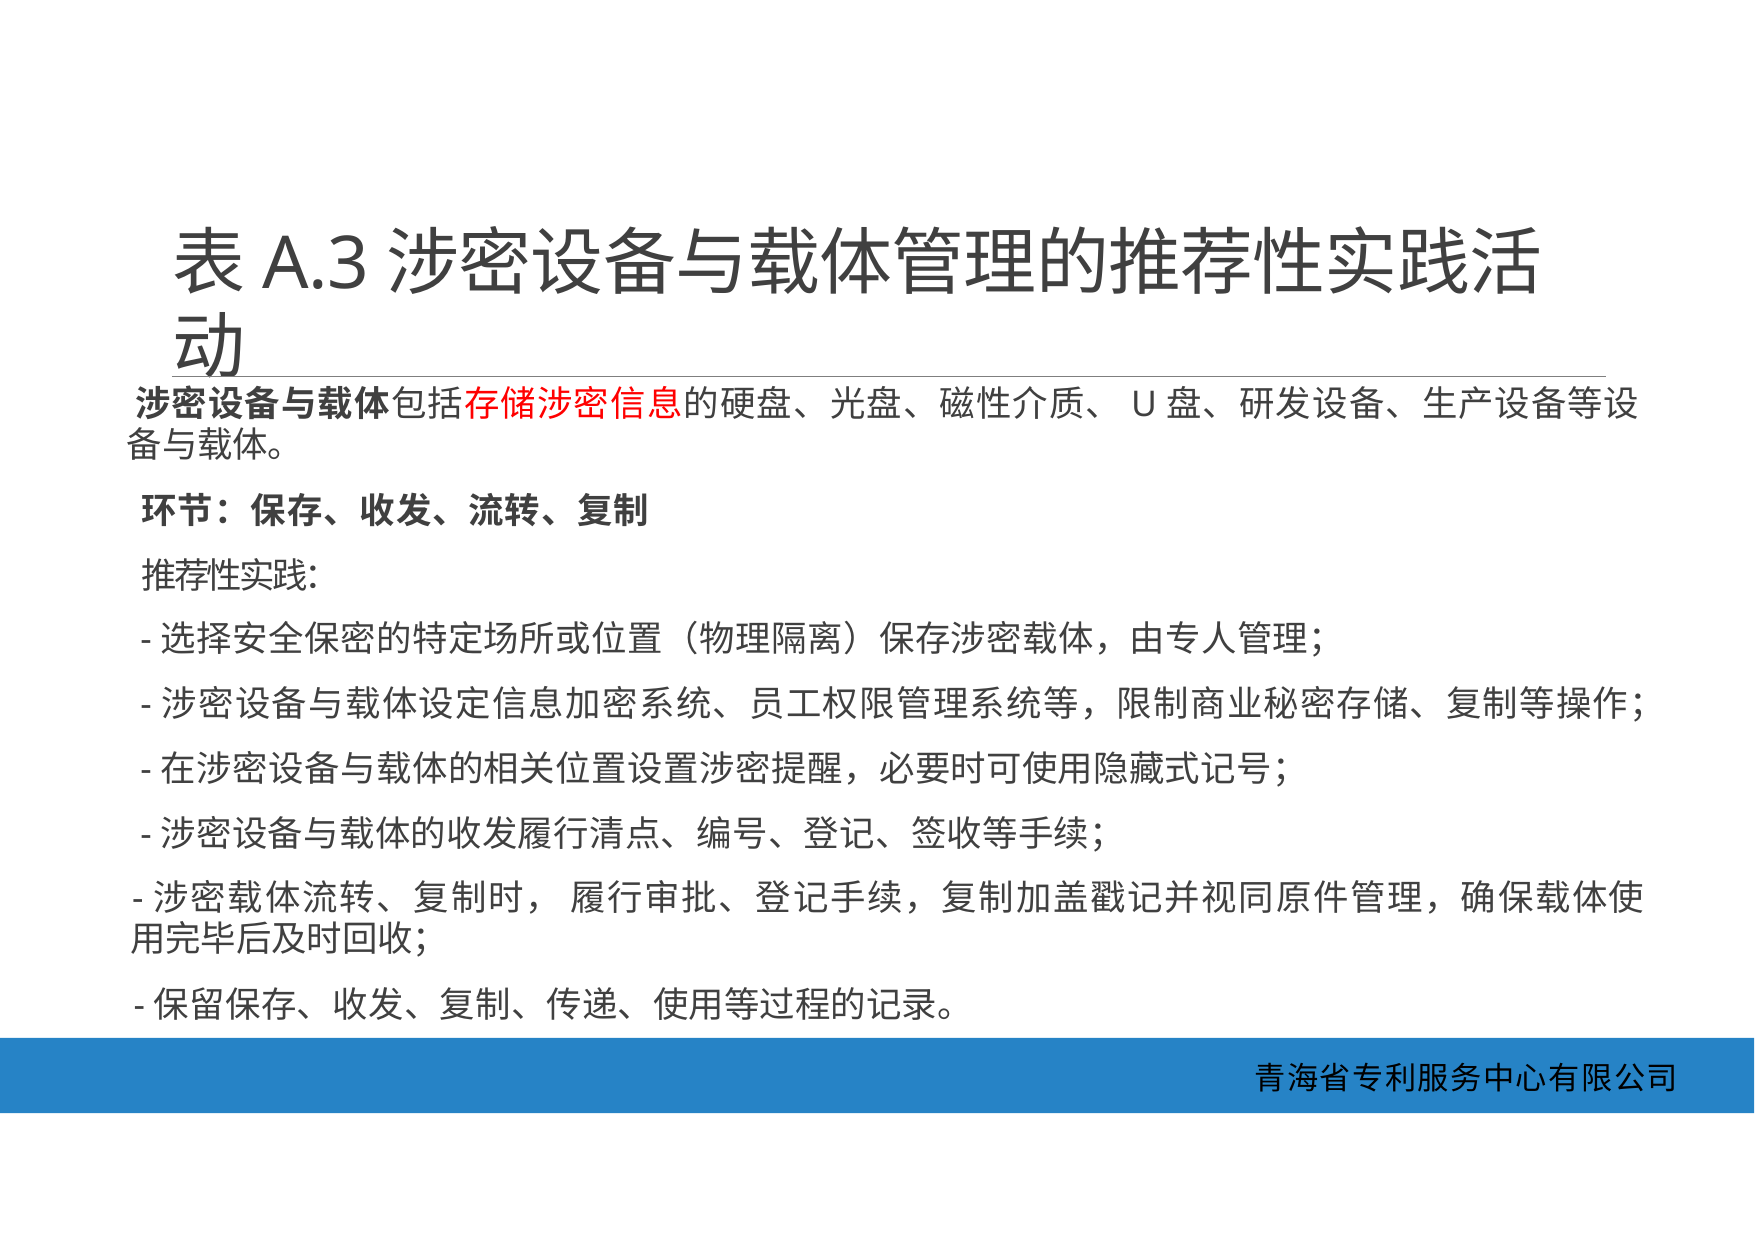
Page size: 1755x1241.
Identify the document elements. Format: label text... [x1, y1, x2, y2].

text_box 表A.3涉密设备与载体管理的推荐性实践活动 [170, 217, 1580, 307]
text_box 涉密设备与载体包括存储涉密信息的硬盘、光盘、磁性介质、U盘、研发设备、生产设备等设 备与载体。 环节：保存、收发、流转、复制 推荐性实践： -选择安全保密的特定场所或位置（物理隔离）保存涉密载体，由专人管理； -涉密设备与载体设定信息加密系统、员工权限管理系统等，限制商业秘密存储、复制等操作； -在涉密设备与载体的相关位置设置涉密提醒，必要时可使用隐藏式记号； -涉密设备与载体的收发履行清点、编号、登记、签收等手续； -涉密载体流转、复制时， 履行审批、登记手续，复制加盖戳记并视同原件管理，确保载体使 用完毕后及时回收； -保留保存、收发、复制、传递、使用等过程的记录。 [124, 380, 1673, 1027]
text_box 青海省专利服务中心有限公司 [0, 1037, 1755, 1114]
